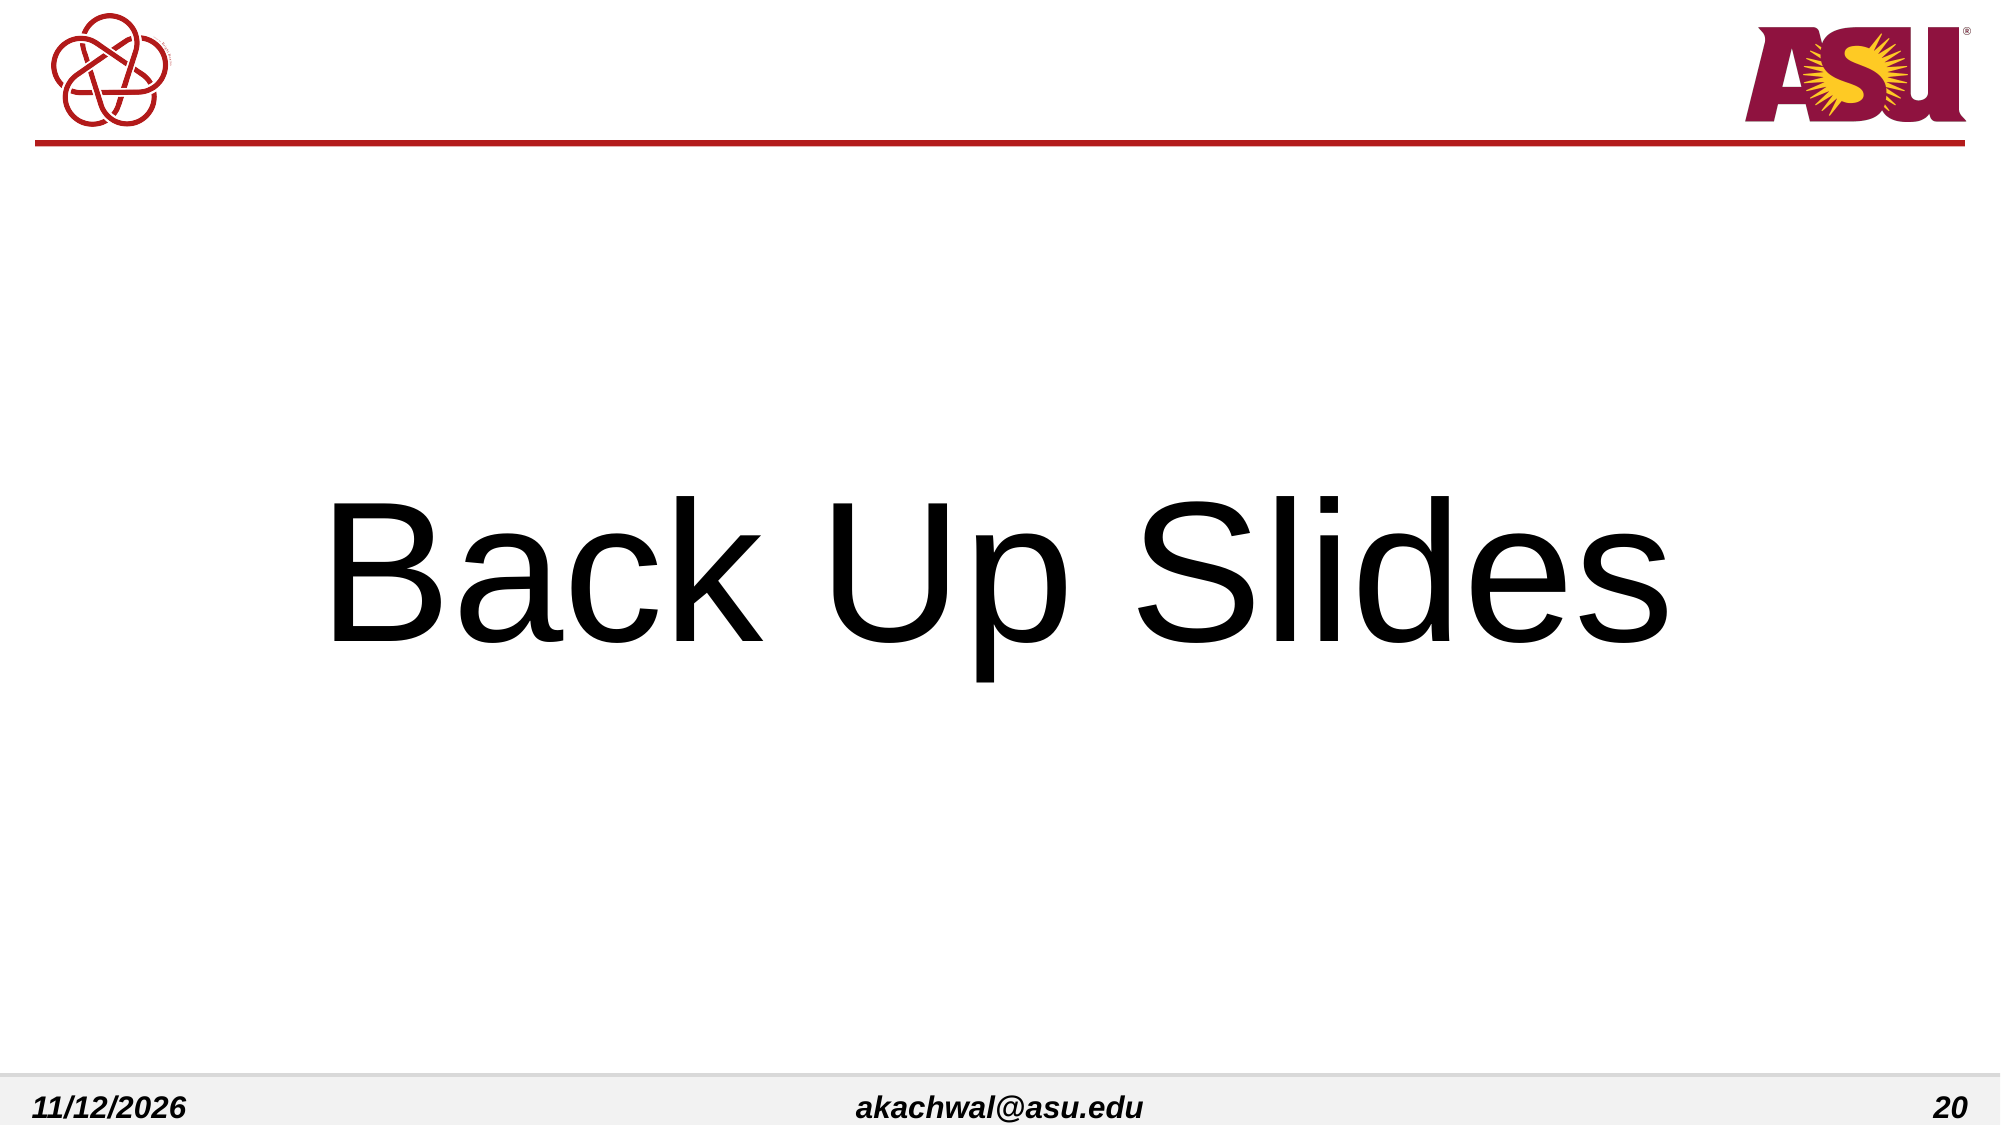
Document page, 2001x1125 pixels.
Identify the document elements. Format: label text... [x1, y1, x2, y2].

footer akachwal@asu.edu [399, 1087, 1601, 1125]
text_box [1715, 0, 2000, 155]
text_box Back Up Slides [303, 433, 1697, 689]
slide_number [16, 1087, 399, 1125]
slide_number 20 [1833, 1087, 1984, 1125]
picture [51, 13, 173, 127]
